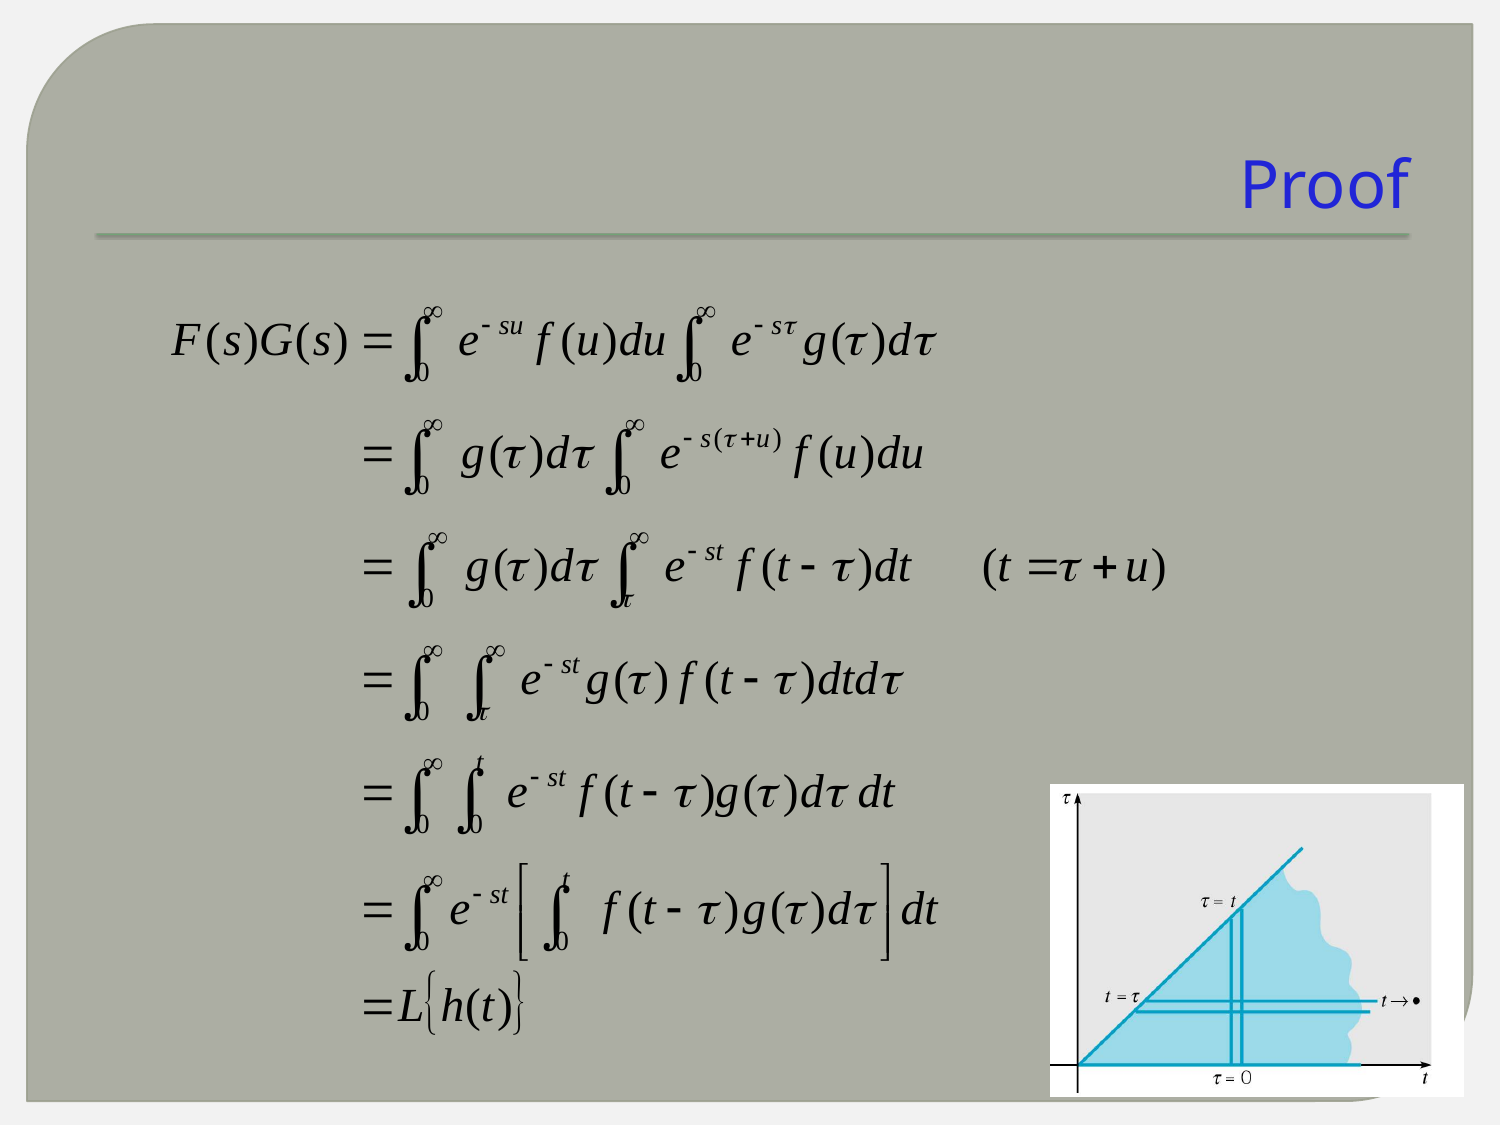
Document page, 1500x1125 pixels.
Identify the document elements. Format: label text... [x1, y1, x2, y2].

title Proof [75, 41, 1425, 230]
picture [1049, 784, 1465, 1097]
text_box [162, 287, 1176, 1043]
